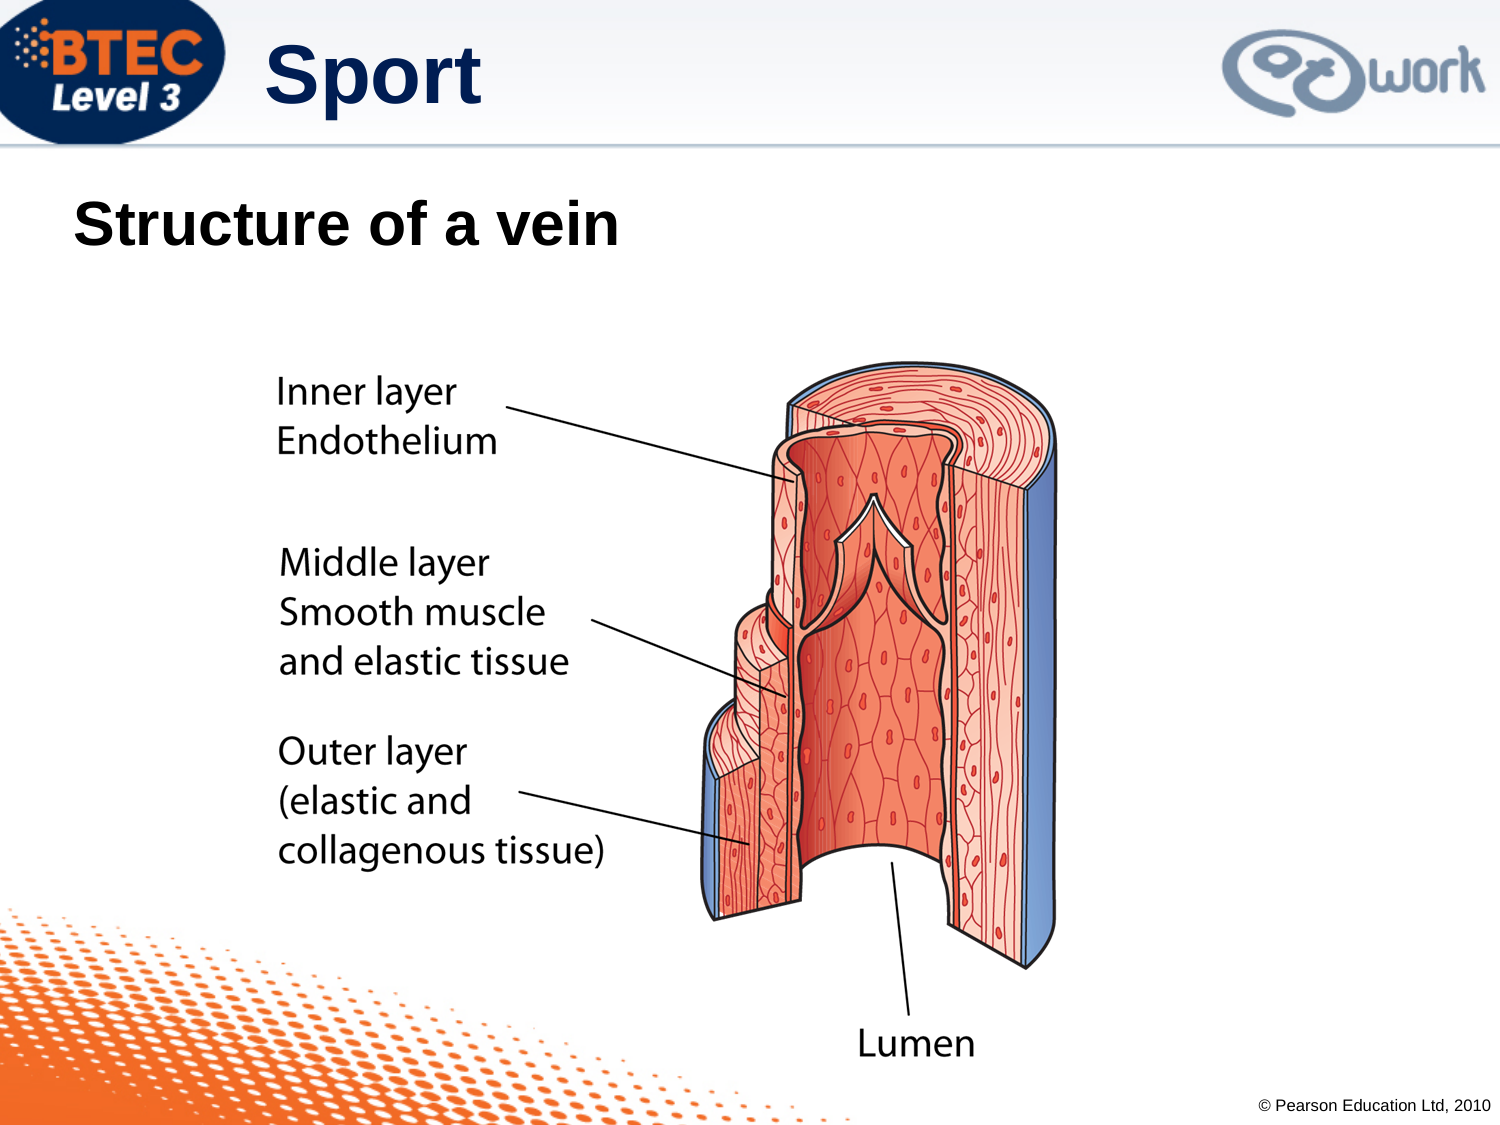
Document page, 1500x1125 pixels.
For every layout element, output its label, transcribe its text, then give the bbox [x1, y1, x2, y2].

picture [0, 0, 1500, 1125]
title Structure of a vein [58, 175, 1454, 294]
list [274, 292, 1237, 1067]
